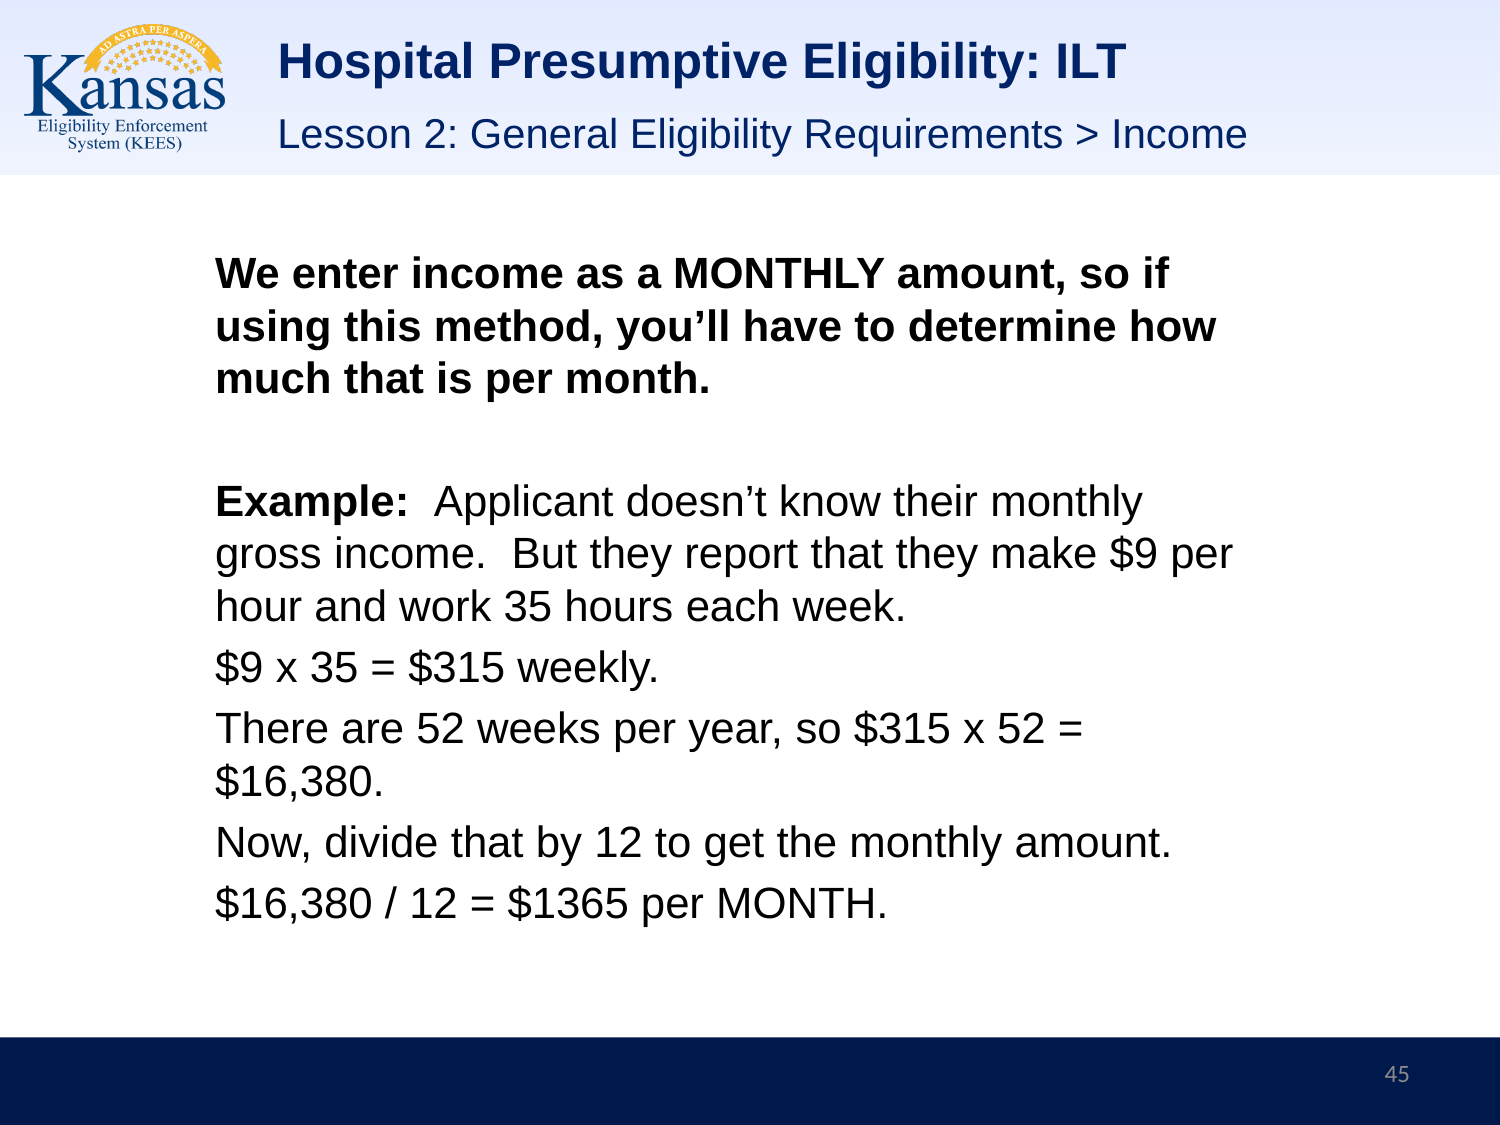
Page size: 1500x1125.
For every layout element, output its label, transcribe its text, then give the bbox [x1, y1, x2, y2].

text_box Lesson 2: General Eligibility Requirements > Income [262, 99, 1425, 175]
picture [24, 24, 225, 154]
list We enter income as a MONTHLY amount, so if using this method, you’ll have to determine how much that is per month. Example: Applicant doesn’t know their monthly gross income. But they report that they make $9 per hour and work 35 hours each week. $9 x 35 = $315 weekly. There are 52 weeks per year, so $315 x 52 = $16,380. Now, divide that by 12 to get the monthly amount. $16,380 / 12 = $1365 per MONTH. [200, 237, 1263, 980]
slide_number 45 [1074, 1042, 1425, 1103]
title Hospital Presumptive Eligibility: ILT [262, 11, 1425, 99]
